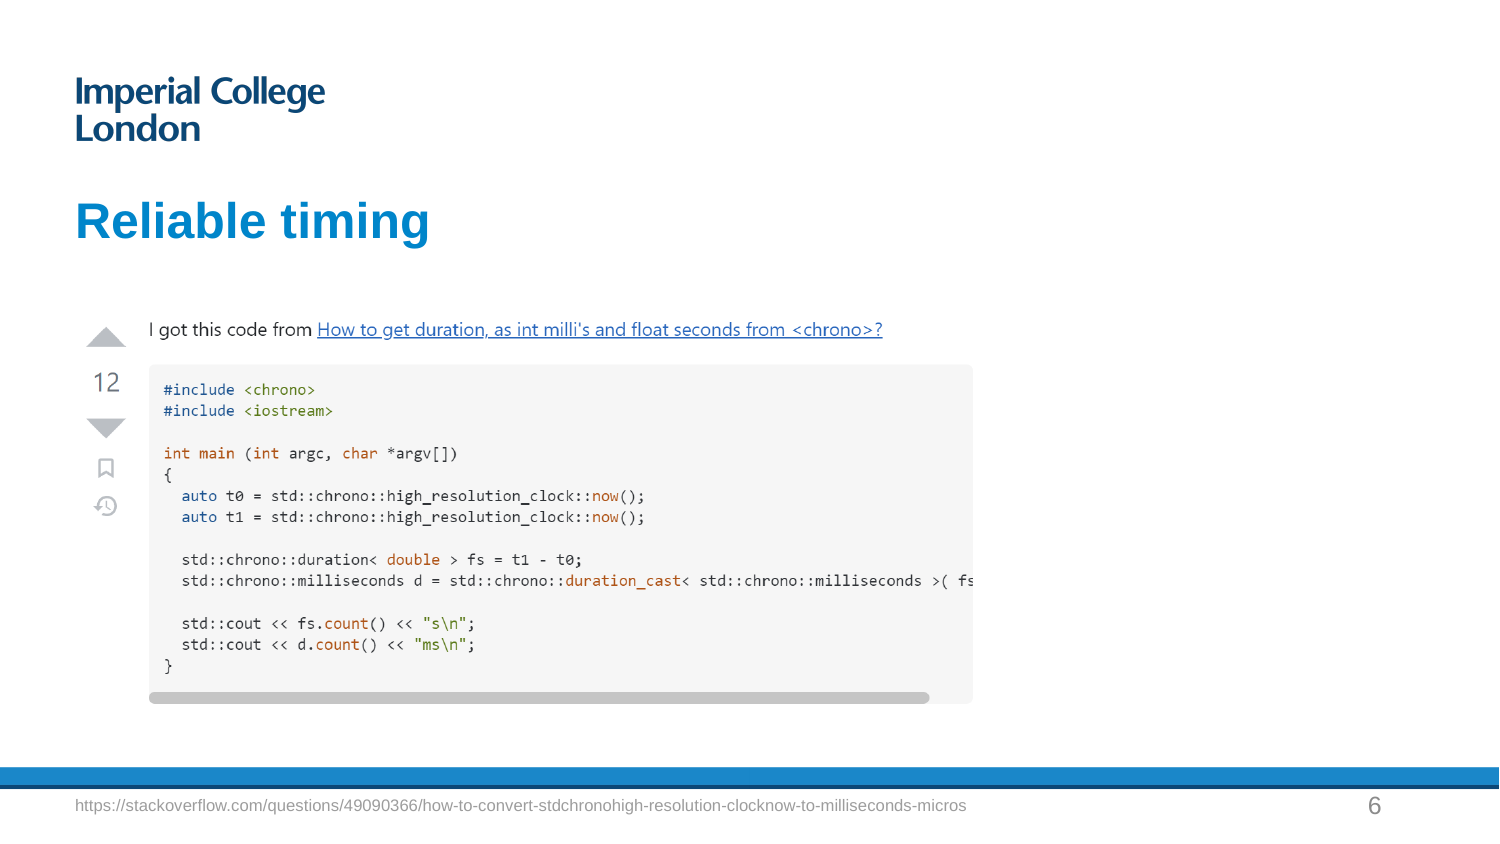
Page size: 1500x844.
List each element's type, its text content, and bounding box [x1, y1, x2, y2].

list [62, 299, 990, 729]
title Reliable timing [75, 183, 1425, 246]
picture [0, 0, 1499, 844]
slide_number 6 [1059, 782, 1397, 828]
list https://stackoverflow.com/questions/49090366/how-to-convert-stdchronohigh-resolution-clocknow-to-milliseconds-micros [75, 794, 1344, 830]
